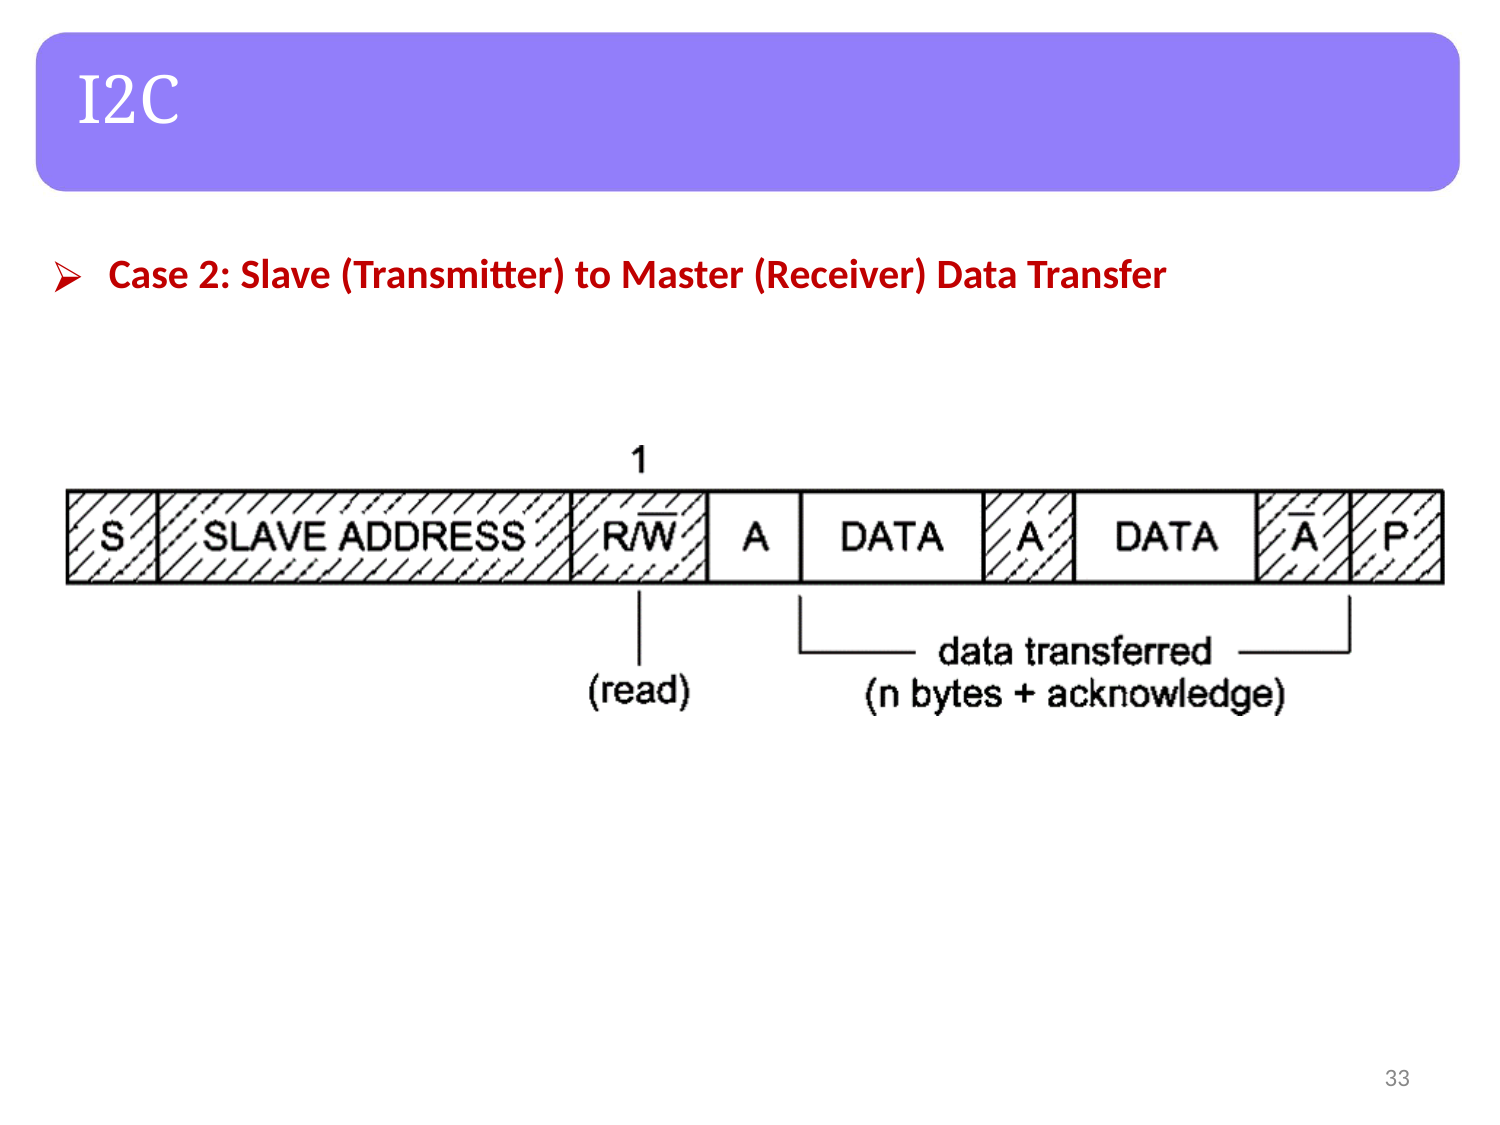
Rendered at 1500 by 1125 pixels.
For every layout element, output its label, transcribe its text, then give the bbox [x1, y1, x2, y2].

picture [32, 32, 1462, 197]
text_box [65, 445, 1445, 716]
slide_number ‹#› [1378, 1060, 1417, 1125]
title I2C [75, 54, 193, 244]
text_box Case 2: Slave (Transmitter) to Master (Receiver) Data Transfer [50, 244, 1170, 298]
